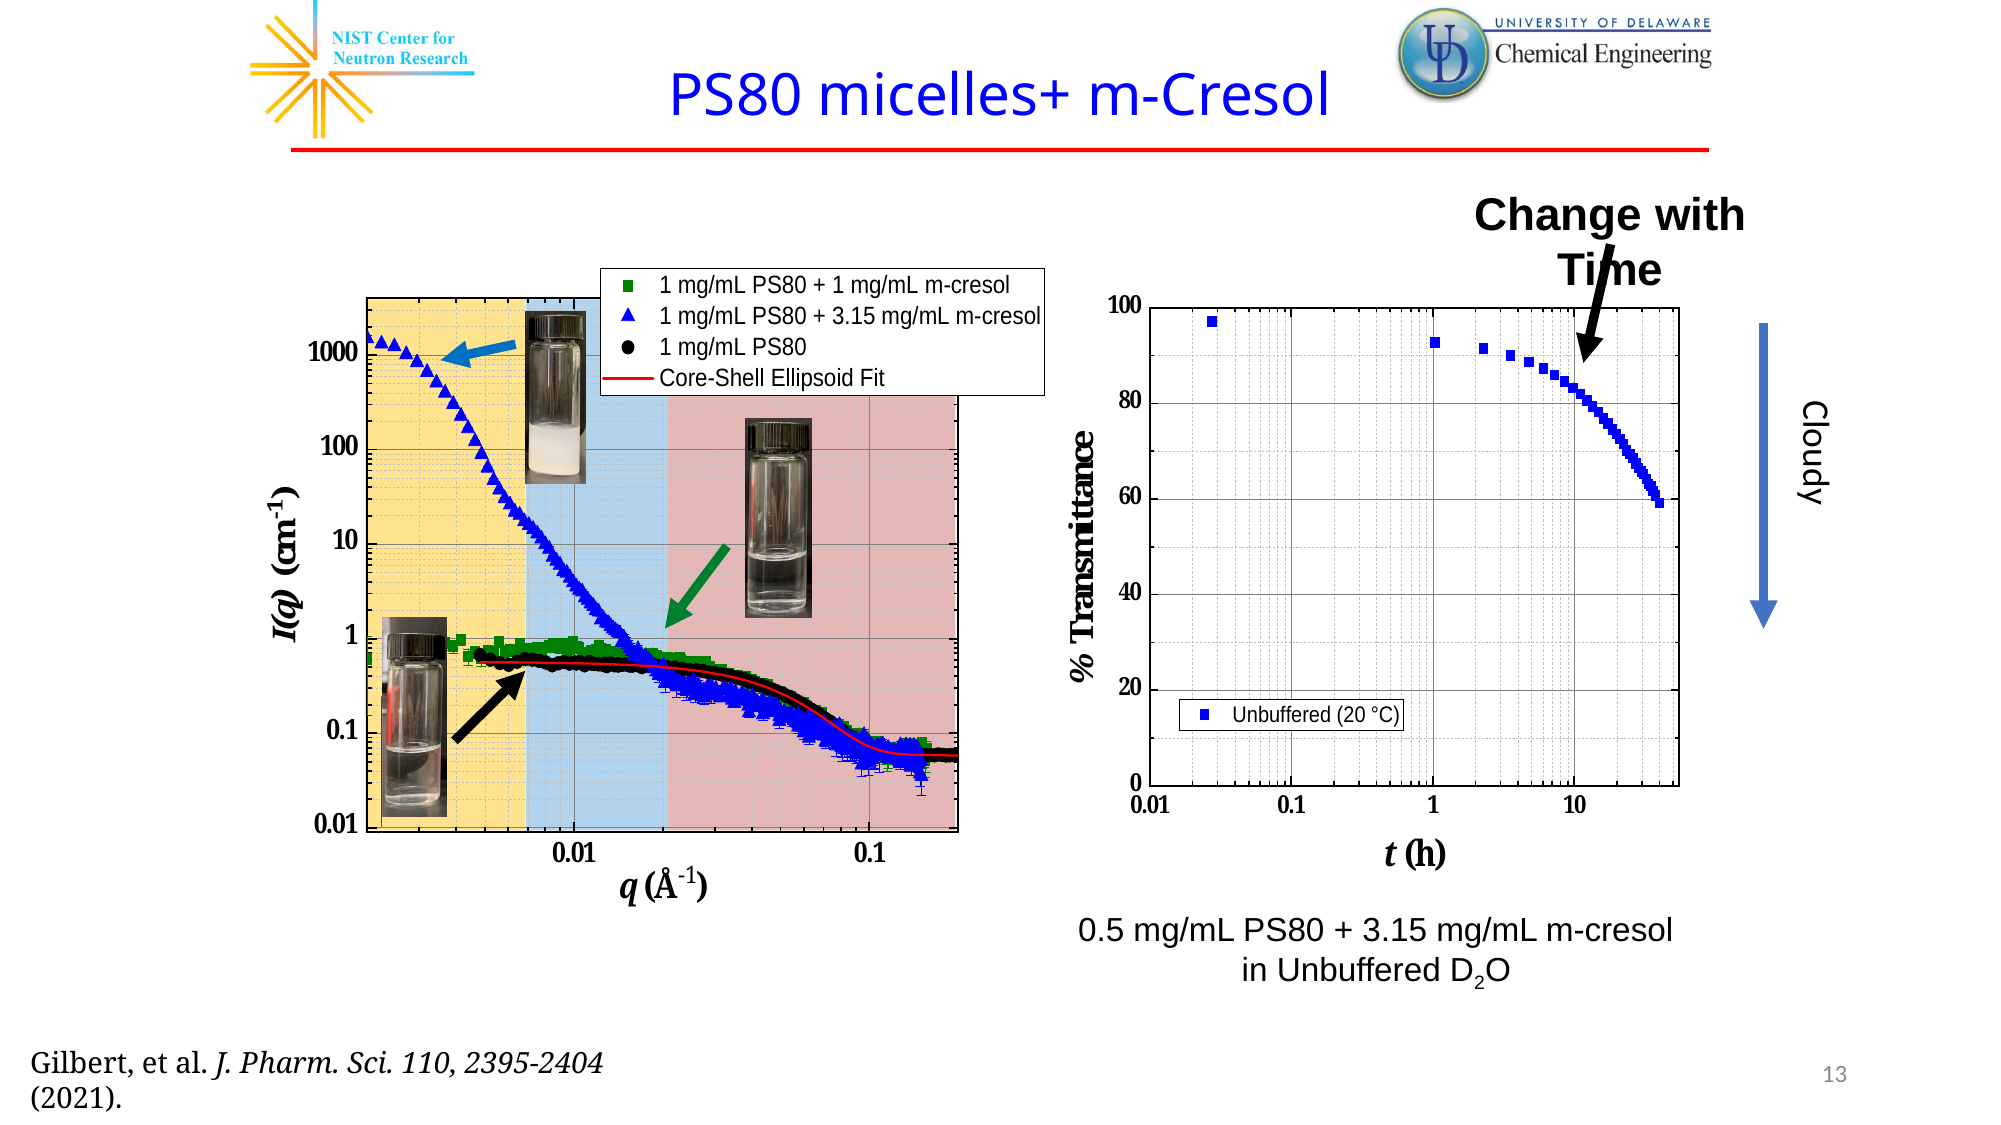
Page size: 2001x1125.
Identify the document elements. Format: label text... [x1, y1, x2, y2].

picture [249, 0, 475, 140]
text_box 0.5 mg/mL PS80 + 3.15 mg/mL m-cresol in Unbuffered D2O [1043, 900, 1709, 1001]
text_box Gilbert, et al. J. Pharm. Sci. 110, 2395-2404 (2021). [15, 1036, 665, 1122]
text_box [454, 670, 526, 741]
picture [1394, 0, 1720, 104]
text_box PS80 micelles+ m-Cresol [475, 49, 1675, 134]
picture [212, 212, 1788, 959]
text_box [440, 344, 516, 361]
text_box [664, 546, 727, 629]
slide_number 13 [1412, 1042, 1863, 1103]
text_box Change with Time [1433, 177, 1788, 230]
text_box Cloudy [1788, 385, 1849, 520]
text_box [1583, 244, 1611, 363]
